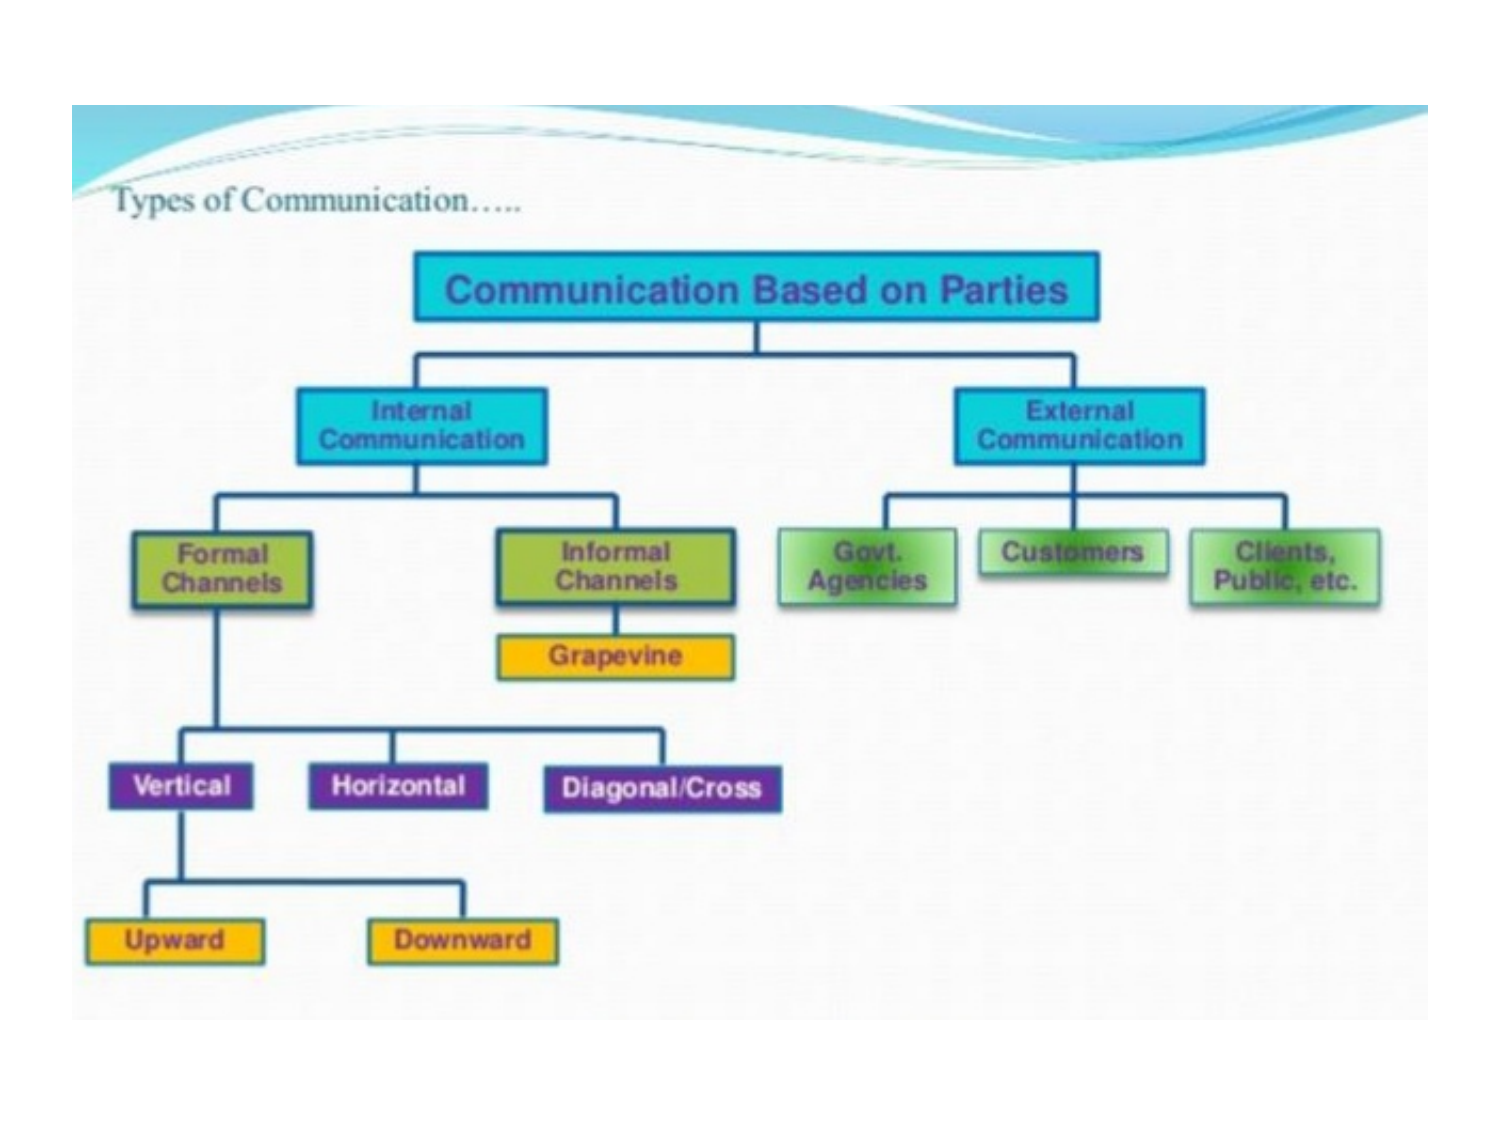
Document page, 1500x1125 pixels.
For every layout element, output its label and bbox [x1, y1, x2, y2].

picture [72, 105, 1428, 1020]
